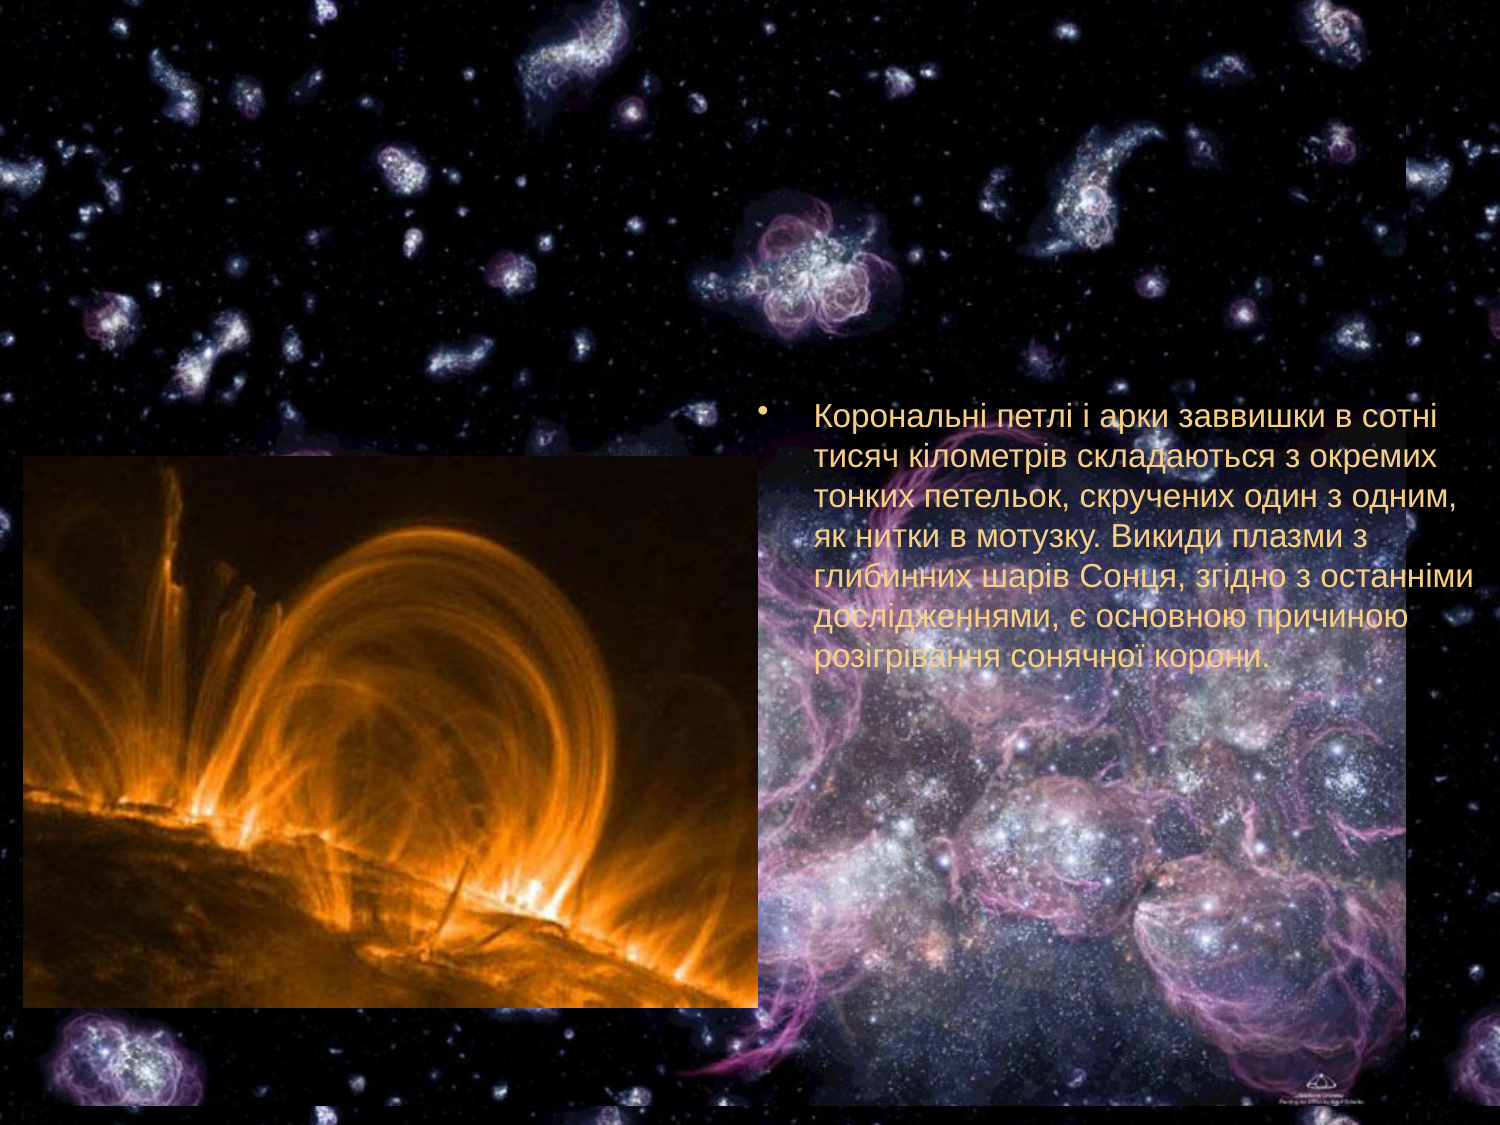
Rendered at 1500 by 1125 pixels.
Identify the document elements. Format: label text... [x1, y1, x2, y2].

list Корональні петлі і арки заввишки в сотні тисяч кілометрів складаються з окремих тонких петельок, скручених один з одним, як нитки в мотузку. Викиди плазми з глибинних шарів Сонця, згідно з останніми дослідженнями, є основною причиною розігрівання сонячної корони. [741, 386, 1500, 960]
picture [0, 0, 1500, 1125]
